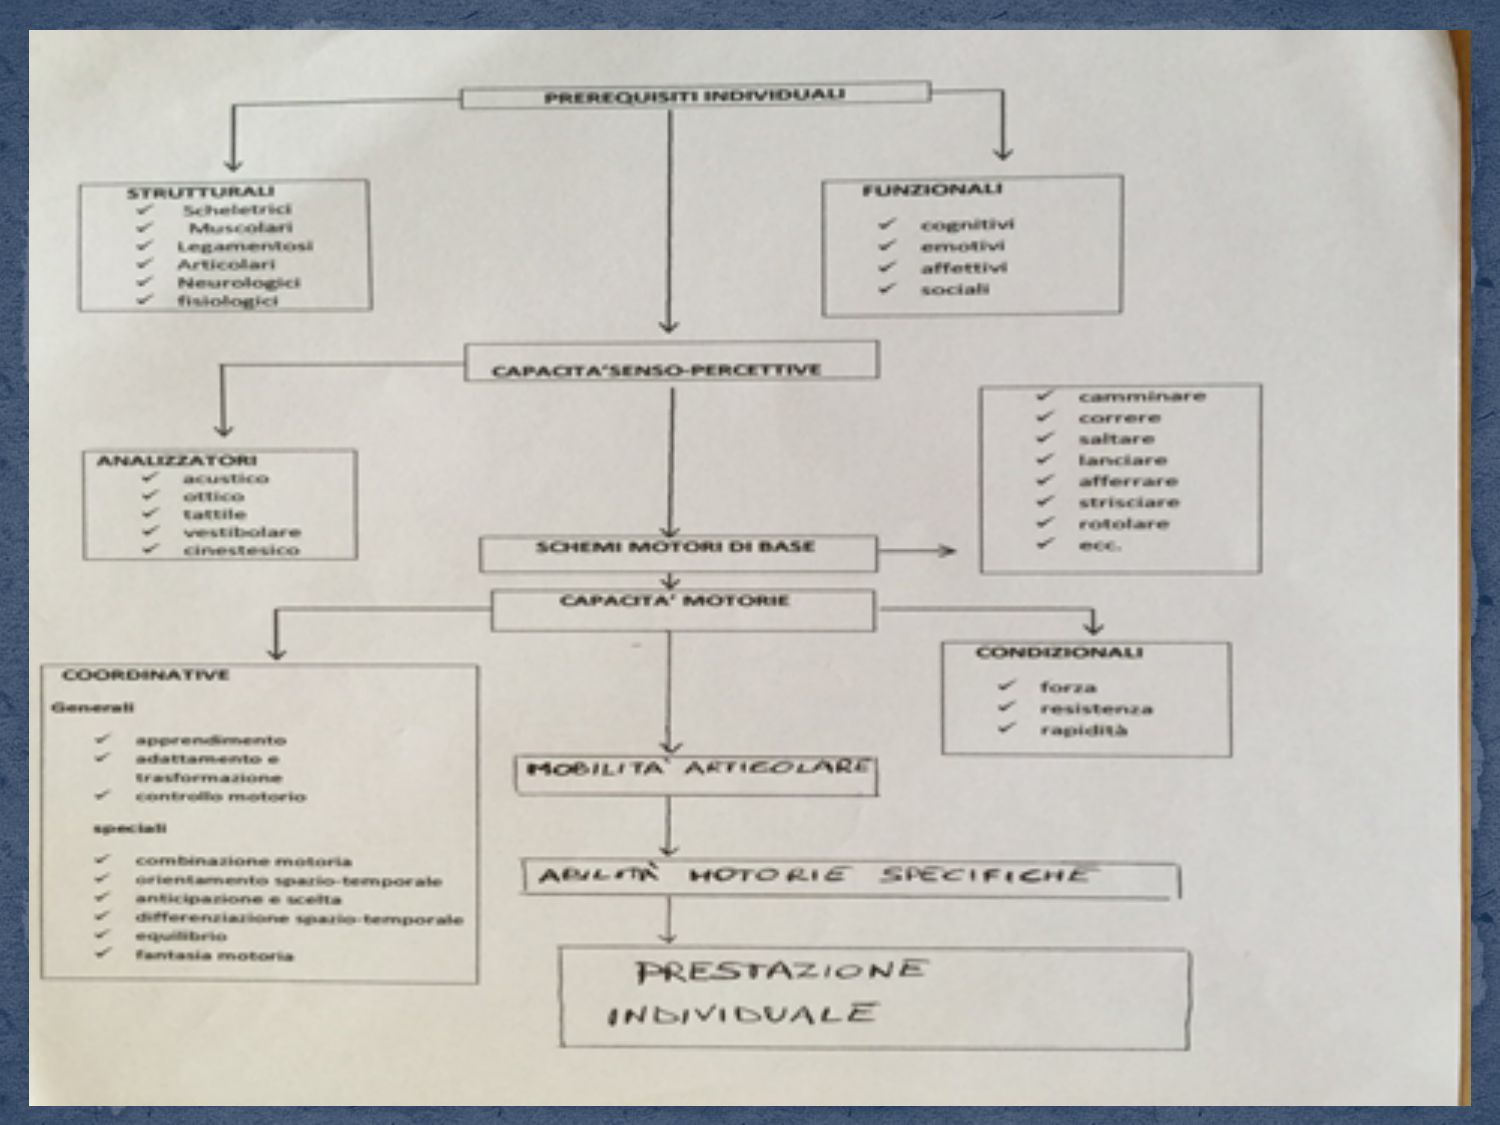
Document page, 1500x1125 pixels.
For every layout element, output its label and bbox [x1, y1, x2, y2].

list [33, 34, 1466, 1103]
